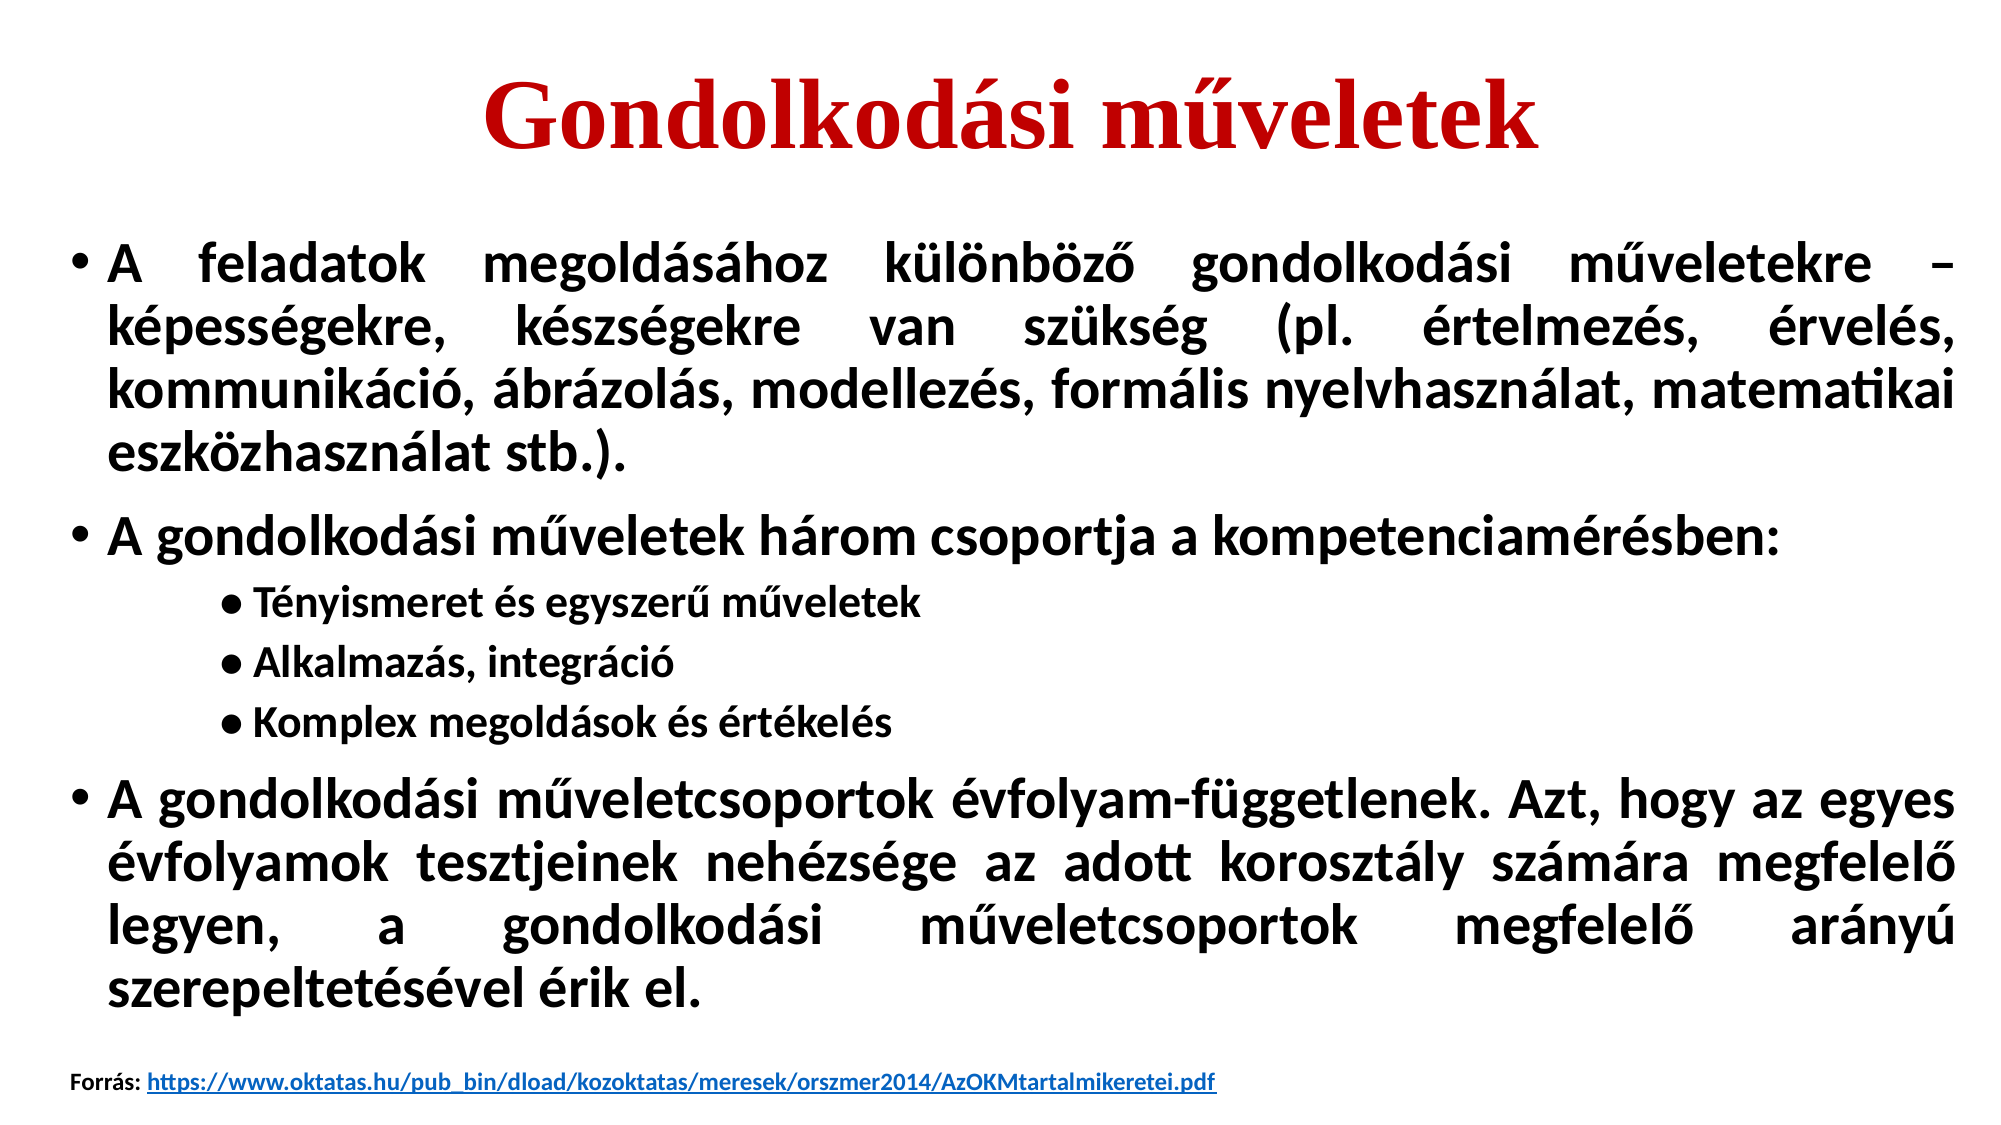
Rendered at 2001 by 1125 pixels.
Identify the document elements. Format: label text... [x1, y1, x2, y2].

list A feladatok megoldásához különböző gondolkodási műveletekre – képességekre, készségekre van szükség (pl. értelmezés, érvelés, kommunikáció, ábrázolás, modellezés, formális nyelvhasználat, matematikai eszközhasználat stb.). A gondolkodási műveletek három csoportja a kompetenciamérésben: • Tényismeret és egyszerű műveletek • Alkalmazás, integráció • Komplex megoldások és értékelés A gondolkodási műveletcsoportok évfolyam-függetlenek. Azt, hogy az egyes évfolyamok tesztjeinek nehézsége az adott korosztály számára megfelelő legyen, a gondolkodási műveletcsoportok megfelelő arányú szerepeltetésével érik el. Forrás: https://www.oktatas.hu/pub_bin/dload/kozoktatas/meresek/orszmer2014/AzOKMtartalmikeretei.pdf [55, 224, 1973, 1110]
title Gondolkodási műveletek [147, 7, 1873, 224]
